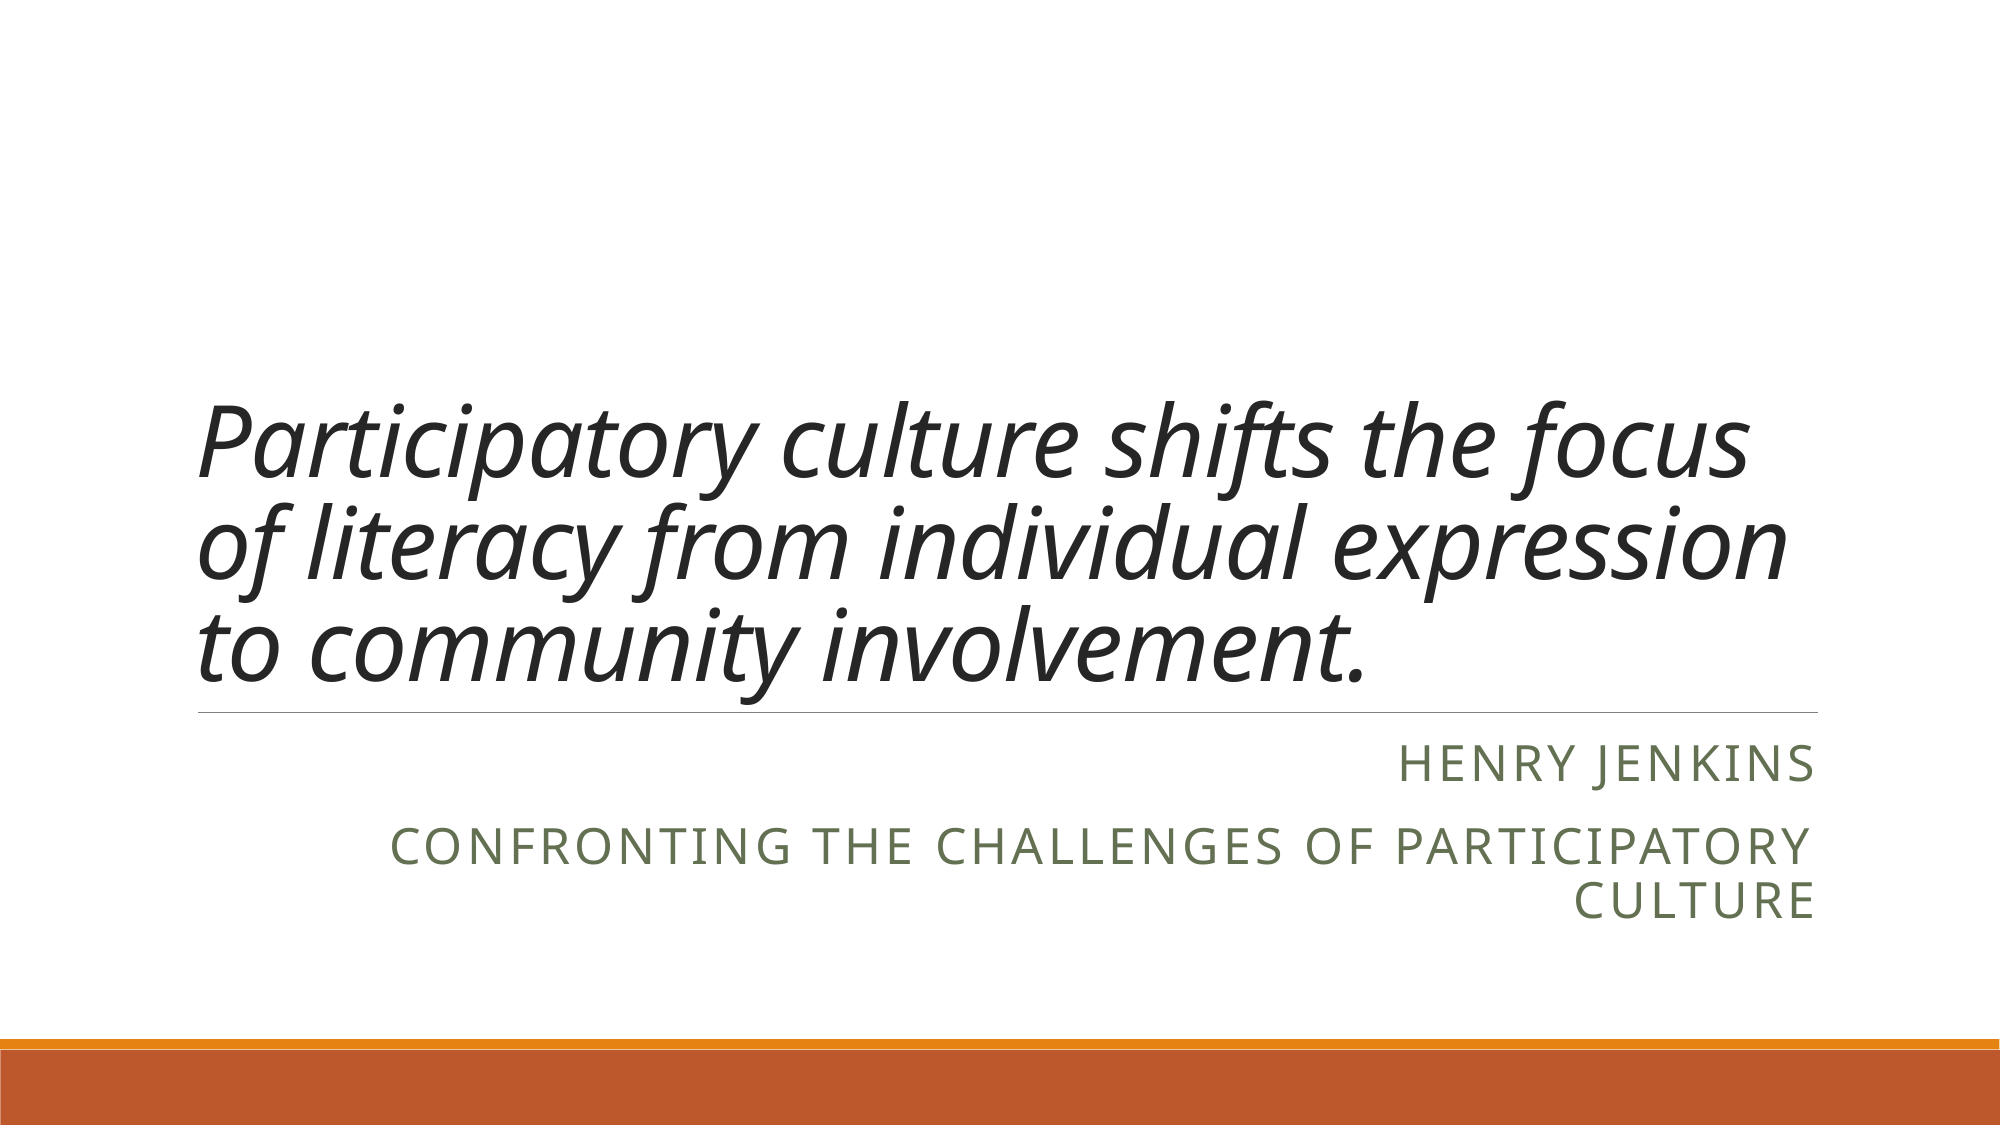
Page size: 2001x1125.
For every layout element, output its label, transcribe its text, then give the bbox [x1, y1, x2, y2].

subtitle Henry Jenkins Confronting the Challenges of Participatory culture [180, 730, 1831, 919]
title Participatory culture shifts the focus of literacy from individual expression to community involvement. [180, 124, 1830, 710]
